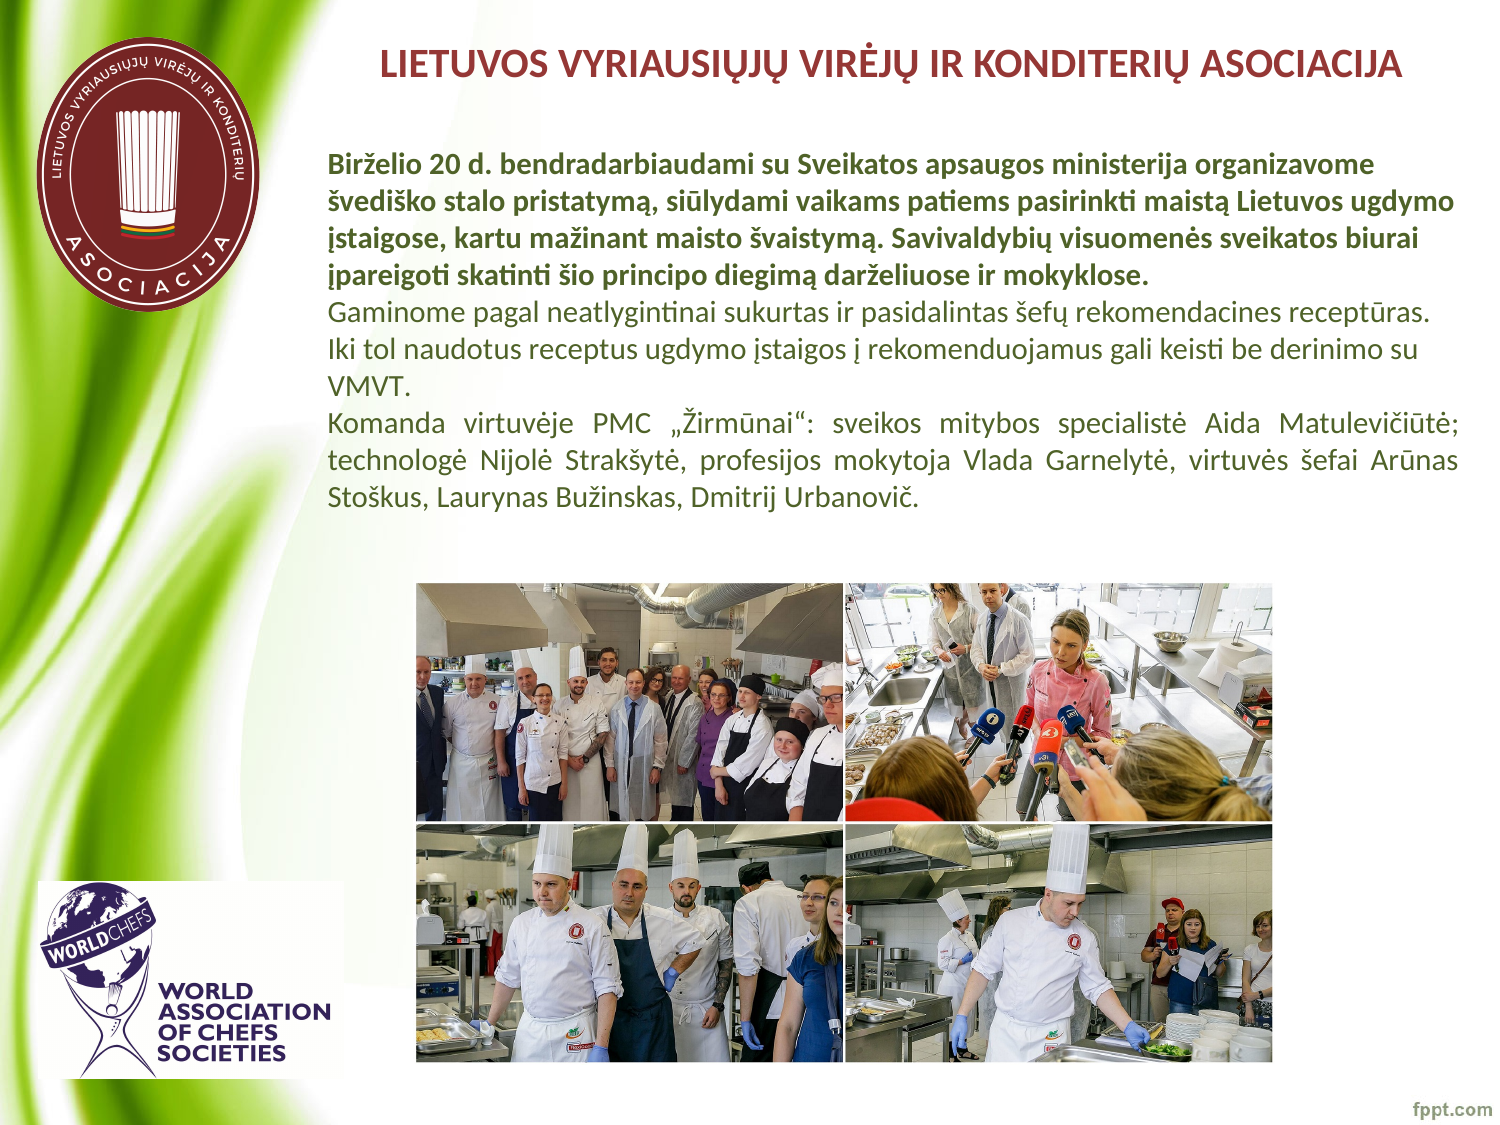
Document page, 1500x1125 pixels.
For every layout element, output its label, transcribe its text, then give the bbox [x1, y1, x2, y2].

text_box Birželio 20 d. bendradarbiaudami su Sveikatos apsaugos ministerija organizavome švediško stalo pristatymą, siūlydami vaikams patiems pasirinkti maistą Lietuvos ugdymo įstaigose, kartu mažinant maisto švaistymą. Savivaldybių visuomenės sveikatos biurai įpareigoti skatinti šio principo diegimą darželiuose ir mokyklose. Gaminome pagal neatlygintinai sukurtas ir pasidalintas šefų rekomendacines receptūras. Iki tol naudotus receptus ugdymo įstaigos į rekomenduojamus gali keisti be derinimo su VMVT. Komanda virtuvėje PMC „Žirmūnai“: sveikos mitybos specialistė Aida Matulevičiūtė; technologė Nijolė Strakšytė, profesijos mokytoja Vlada Garnelytė, virtuvės šefai Arūnas Stoškus, Laurynas Bužinskas, Dmitrij Urbanovič. [312, 111, 1476, 537]
text_box LIETUVOS VYRIAUSIŲJŲ VIRĖJŲ IR KONDITERIŲ ASOCIACIJA [303, 11, 1492, 111]
picture [0, 0, 1500, 1125]
